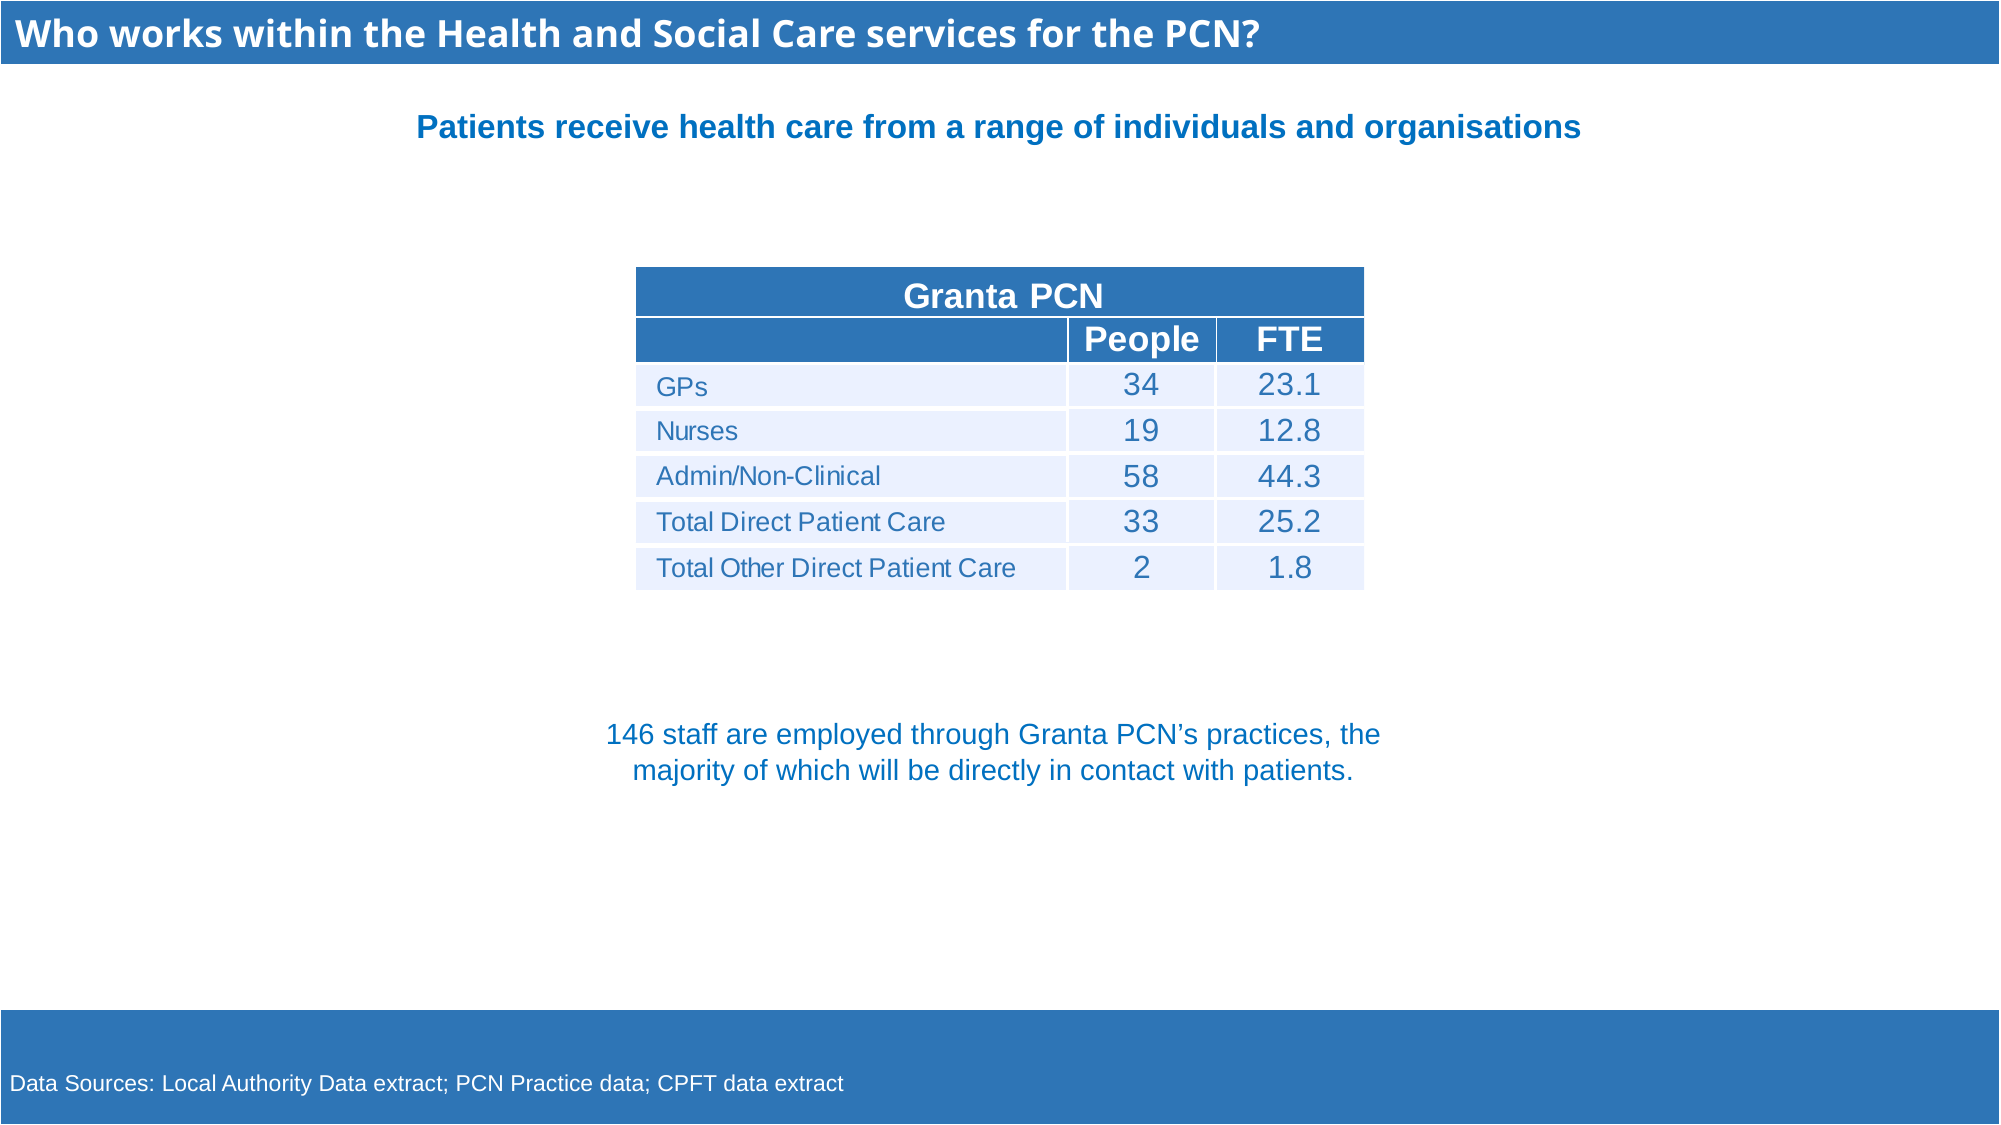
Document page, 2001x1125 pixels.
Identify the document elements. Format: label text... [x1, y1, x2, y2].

text_box 146 staff are employed through Granta PCN’s practices, the majority of which will be directly in contact with patients. [547, 707, 1441, 823]
picture [634, 265, 1366, 592]
text_box Patients receive health care from a range of individuals and organisations [393, 97, 1607, 153]
text_box Data Sources: Local Authority Data extract; PCN Practice data; CPFT data extract [0, 1005, 1034, 1103]
table_cell [1, 70, 1999, 1009]
table_header Who works within the Health and Social Care services for the PCN? [1, 1, 1999, 64]
table_cell [1, 1010, 1999, 1124]
